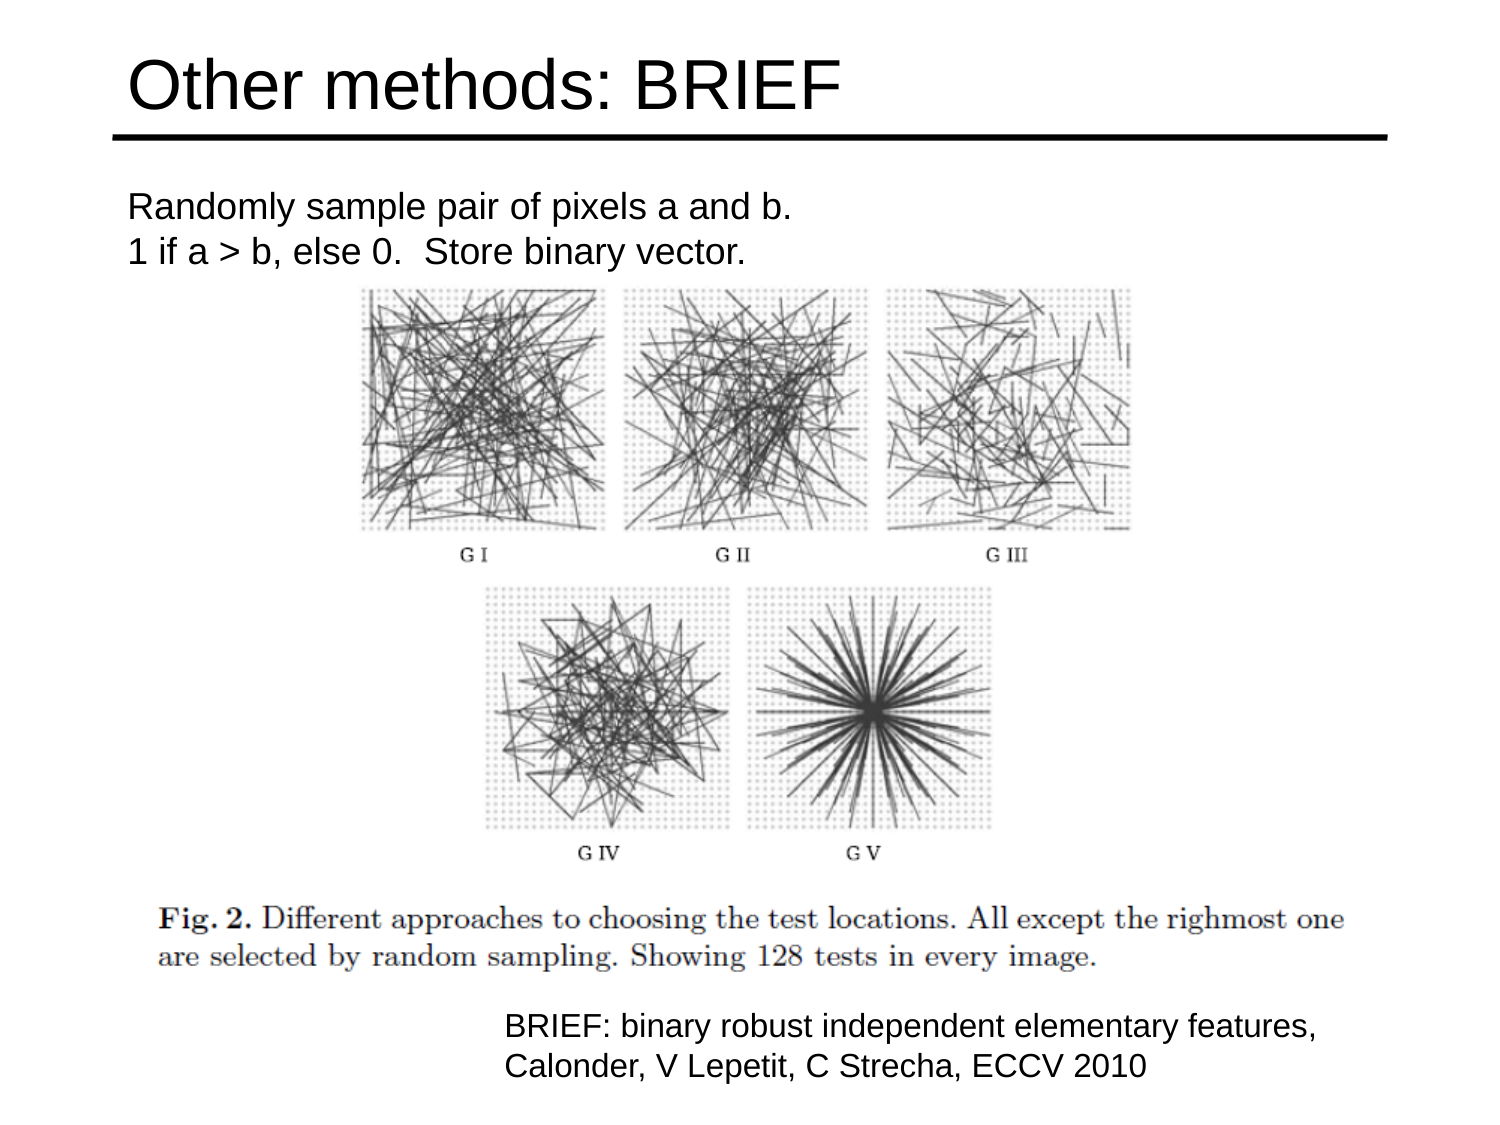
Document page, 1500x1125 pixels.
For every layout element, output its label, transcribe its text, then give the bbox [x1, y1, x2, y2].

text_box Randomly sample pair of pixels a and b. 1 if a > b, else 0. Store binary vector. [112, 174, 825, 280]
text_box BRIEF: binary robust independent elementary features, Calonder, V Lepetit, C Strecha, ECCV 2010 [489, 996, 1478, 1092]
title Other methods: BRIEF [112, 12, 1388, 150]
picture [137, 275, 1368, 993]
